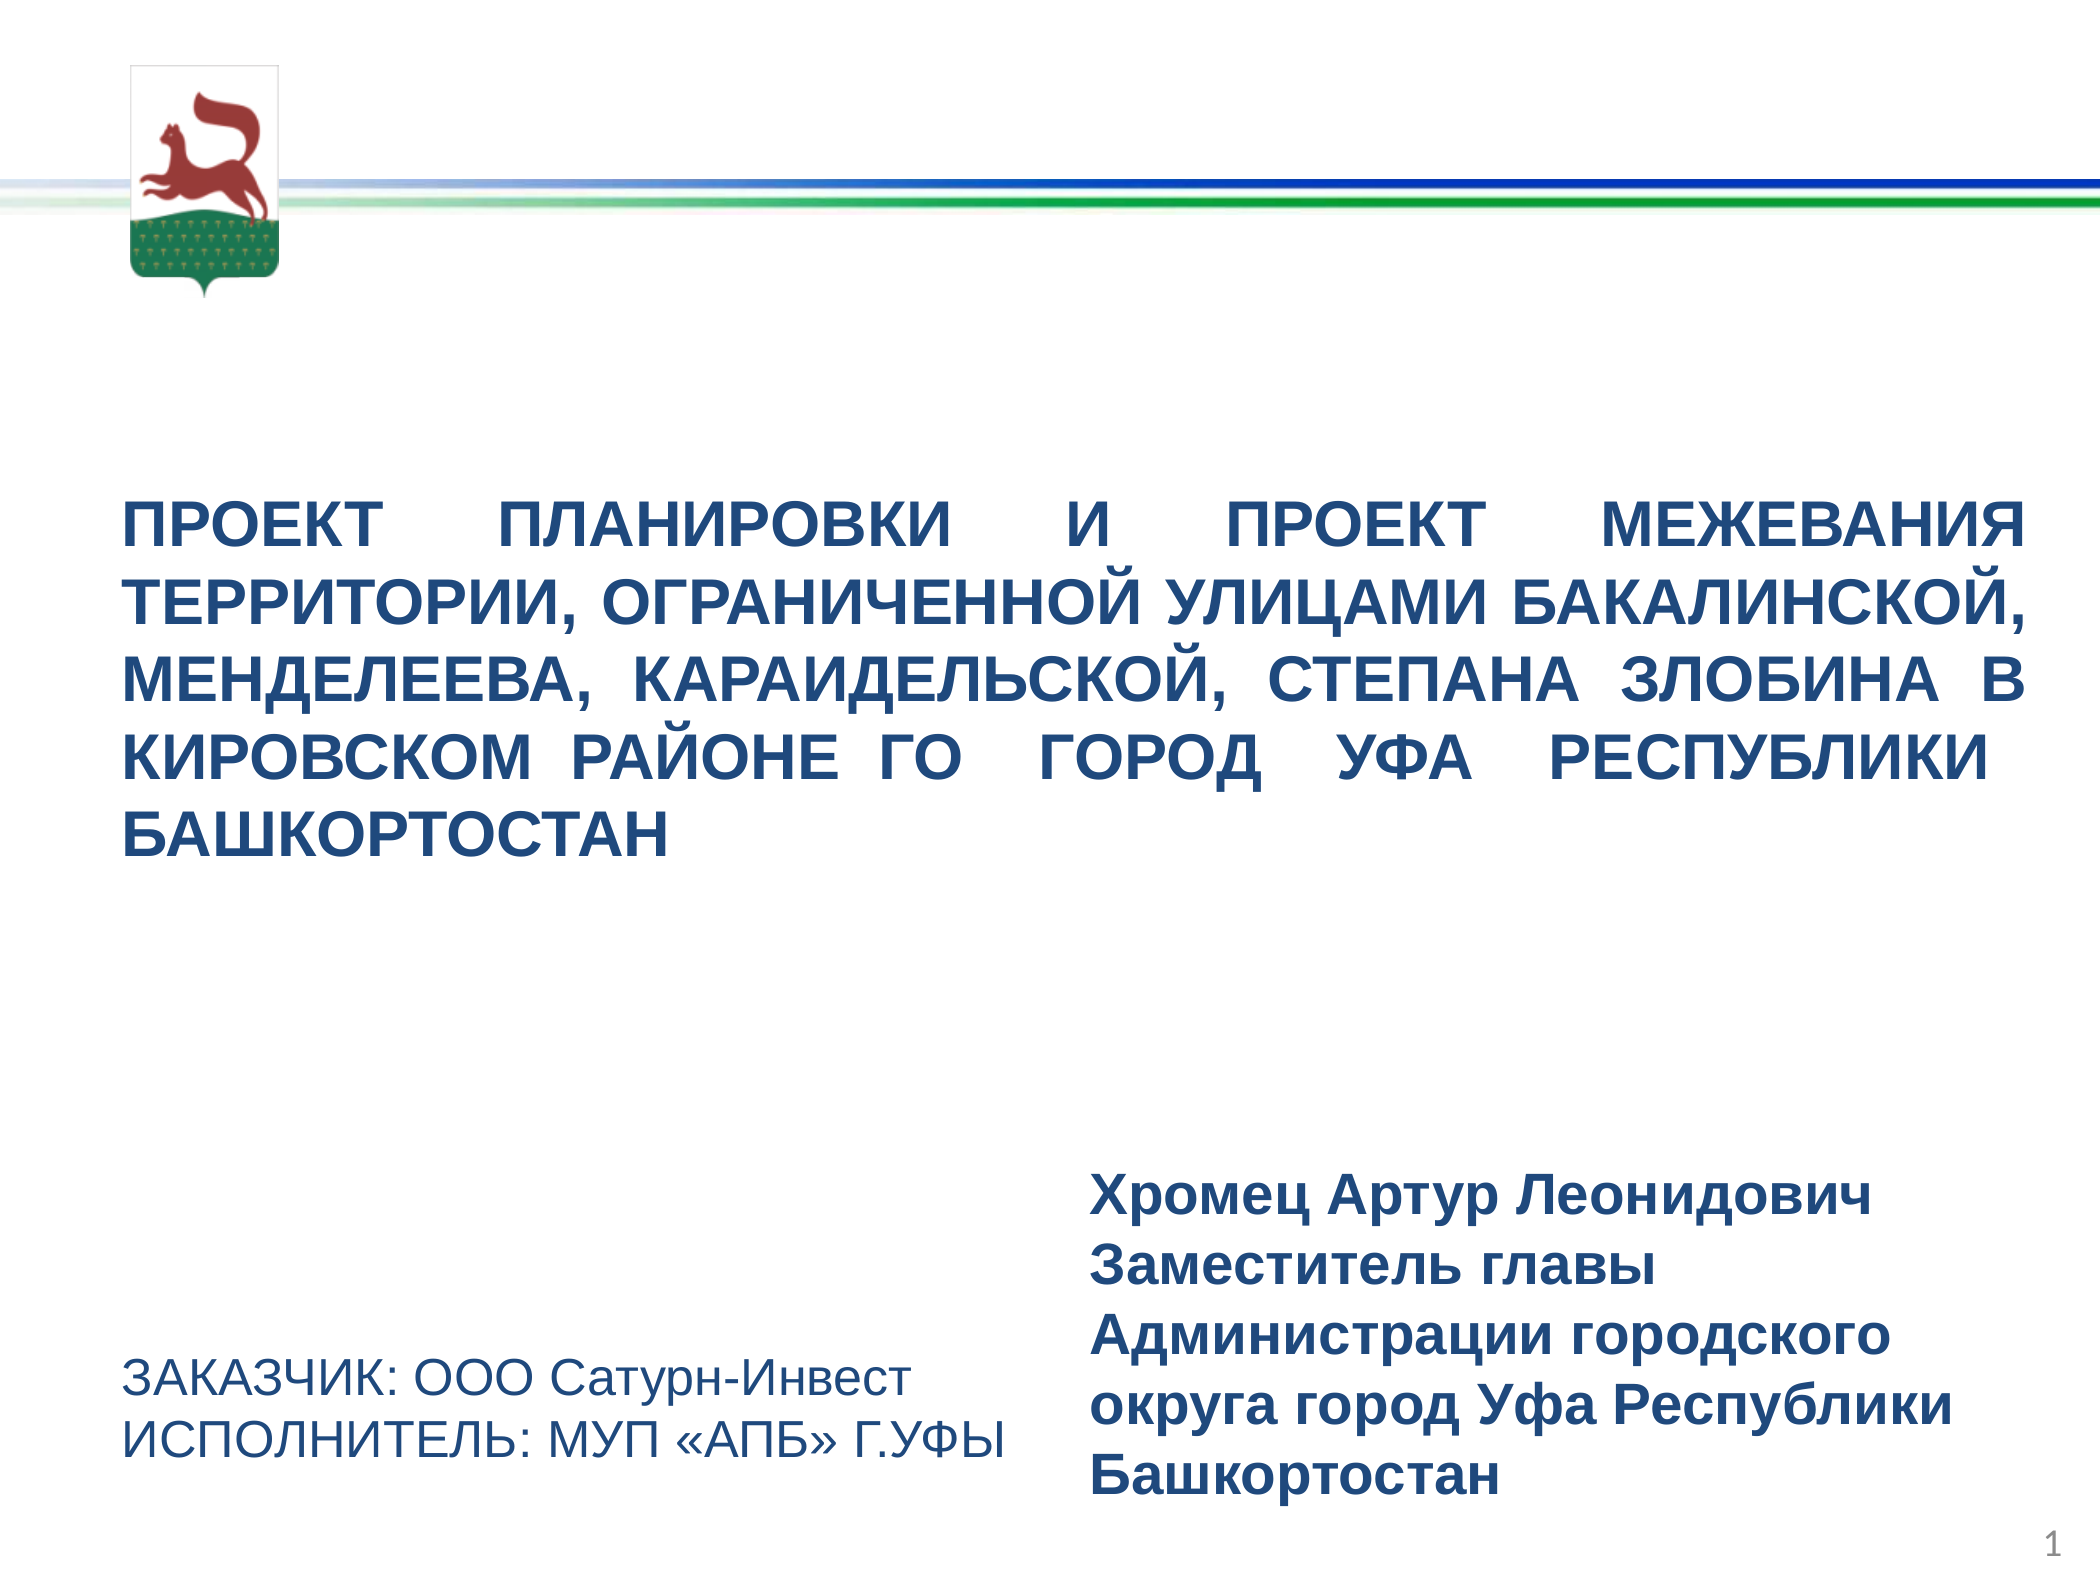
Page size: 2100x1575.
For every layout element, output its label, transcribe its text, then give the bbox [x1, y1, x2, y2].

text_box Хромец Артур Леонидович Заместитель главы Администрации городского округа город Уфа Республики Башкортостан [1066, 1144, 2100, 1519]
title ПРОЕКТ ПЛАНИРОВКИ И ПРОЕКТ МЕЖЕВАНИЯ ТЕРРИТОРИИ, ОГРАНИЧЕННОЙ УЛИЦАМИ БАКАЛИНСКОЙ, МЕНДЕЛЕЕВА, КАРАИДЕЛЬСКОЙ, СТЕПАНА ЗЛОБИНА В КИРОВСКОМ РАЙОНЕ ГО ГОРОД УФА РЕСПУБЛИКИ БАШКОРТОСТАН [98, 301, 2052, 1051]
text_box ЗАКАЗЧИК: ООО Сатурн-Инвест ИСПОЛНИТЕЛЬ: МУП «АПБ» Г.УФЫ [98, 1331, 1066, 1480]
slide_number 1 [1595, 1519, 2086, 1575]
picture [0, 65, 2100, 298]
